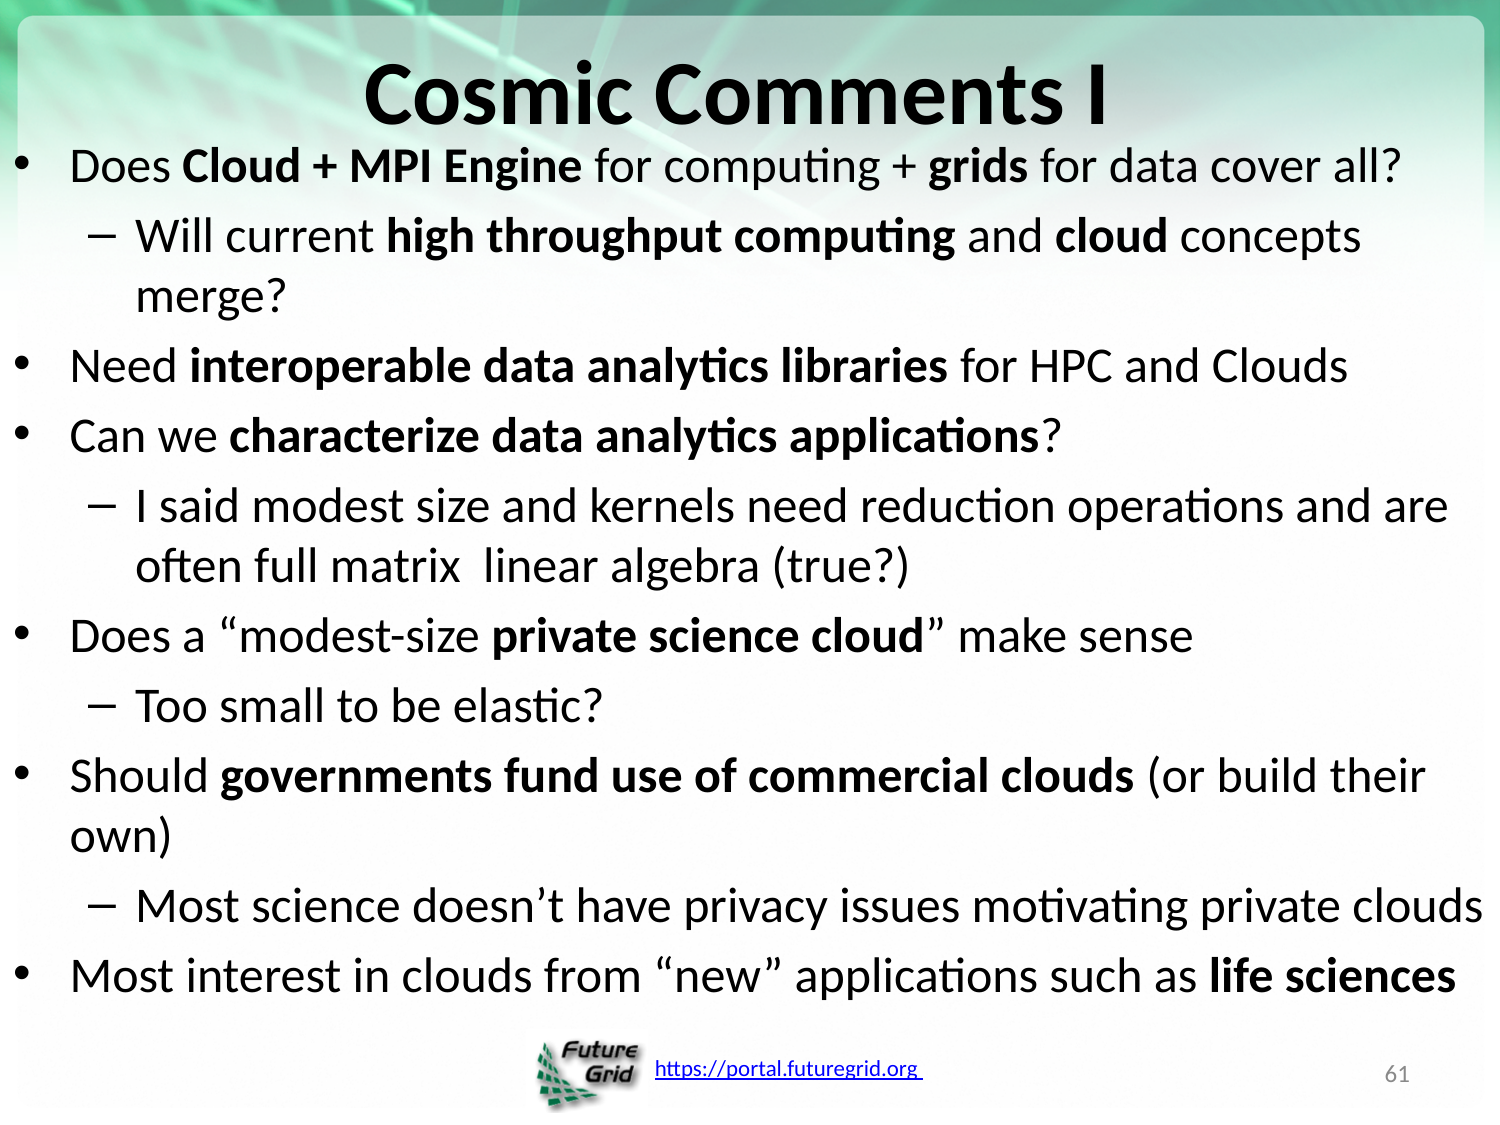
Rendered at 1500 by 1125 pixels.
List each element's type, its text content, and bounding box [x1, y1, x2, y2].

title Cosmic Comments I [62, 24, 1413, 124]
picture [0, 1013, 1500, 1125]
list Does Cloud + MPI Engine for computing + grids for data cover all? Will current high throughput computing and cloud concepts merge? Need interoperable data analytics libraries for HPC and Clouds Can we characterize data analytics applications? I said modest size and kernels need reduction operations and are often full matrix linear algebra (true?) Does a “modest-size private science cloud” make sense Too small to be elastic? Should governments fund use of commercial clouds (or build their own) Most science doesn’t have privacy issues motivating private clouds Most interest in clouds from “new” applications such as life sciences [0, 124, 1500, 1013]
picture [0, 0, 1500, 124]
slide_number 61 [1074, 1042, 1425, 1103]
